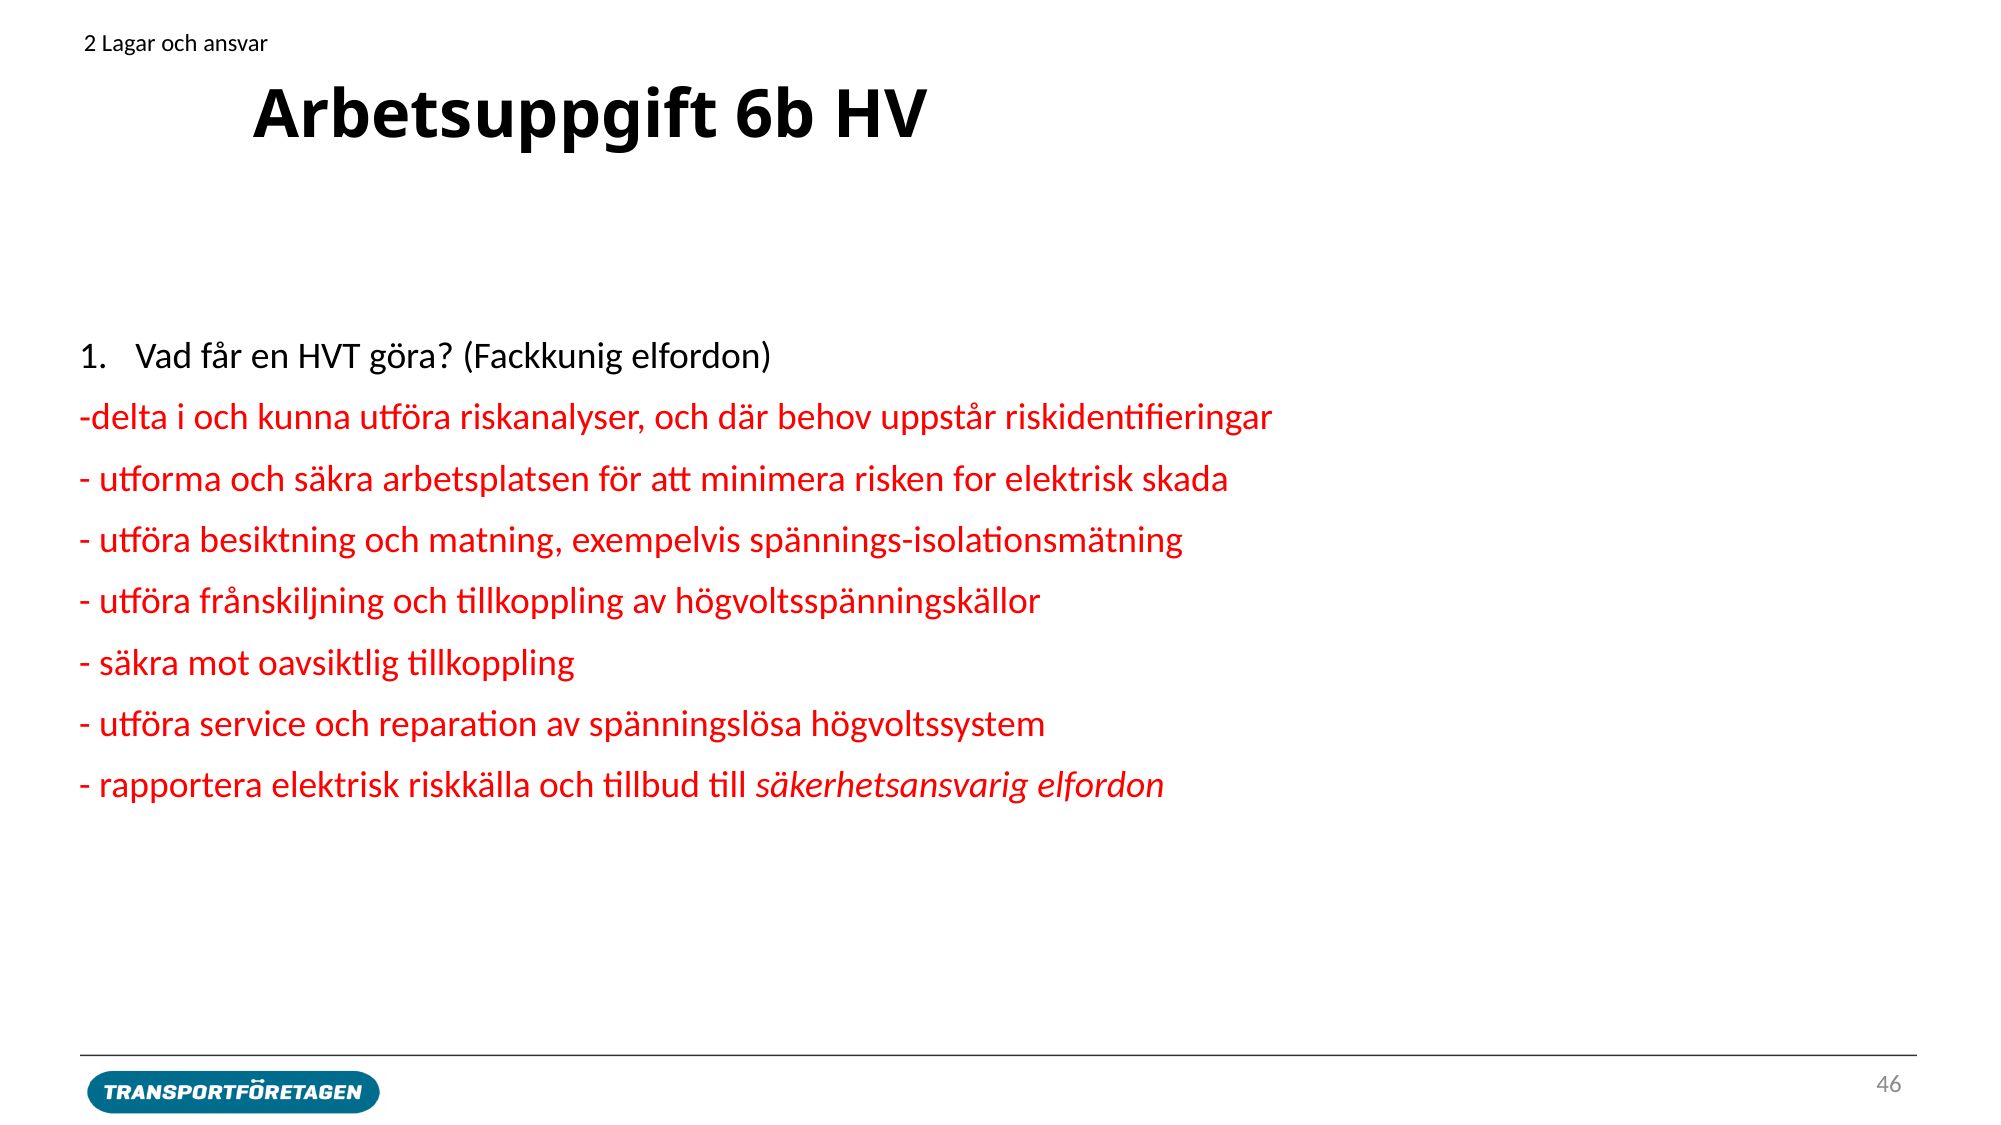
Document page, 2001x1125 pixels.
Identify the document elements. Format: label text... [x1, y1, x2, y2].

list 2 Lagar och ansvar [83, 23, 1128, 65]
picture [79, 1069, 387, 1116]
list Vad får en HVT göra? (Fackkunig elfordon) -delta i och kunna utföra riskanalyser, och där behov uppstår riskidentifieringar - utforma och säkra arbetsplatsen för att minimera risken for elektrisk skada - utföra besiktning och matning, exempelvis spännings-isolationsmätning - utföra frånskiljning och tillkoppling av högvoltsspänningskällor - säkra mot oavsiktlig tillkoppling - utföra service och reparation av spänningslösa högvoltssystem - rapportera elektrisk riskkälla och tillbud till säkerhetsansvarig elfordon [79, 209, 1918, 1042]
title Arbetsuppgift 6b HV [253, 80, 1747, 193]
slide_number 46 [1798, 1053, 1917, 1113]
